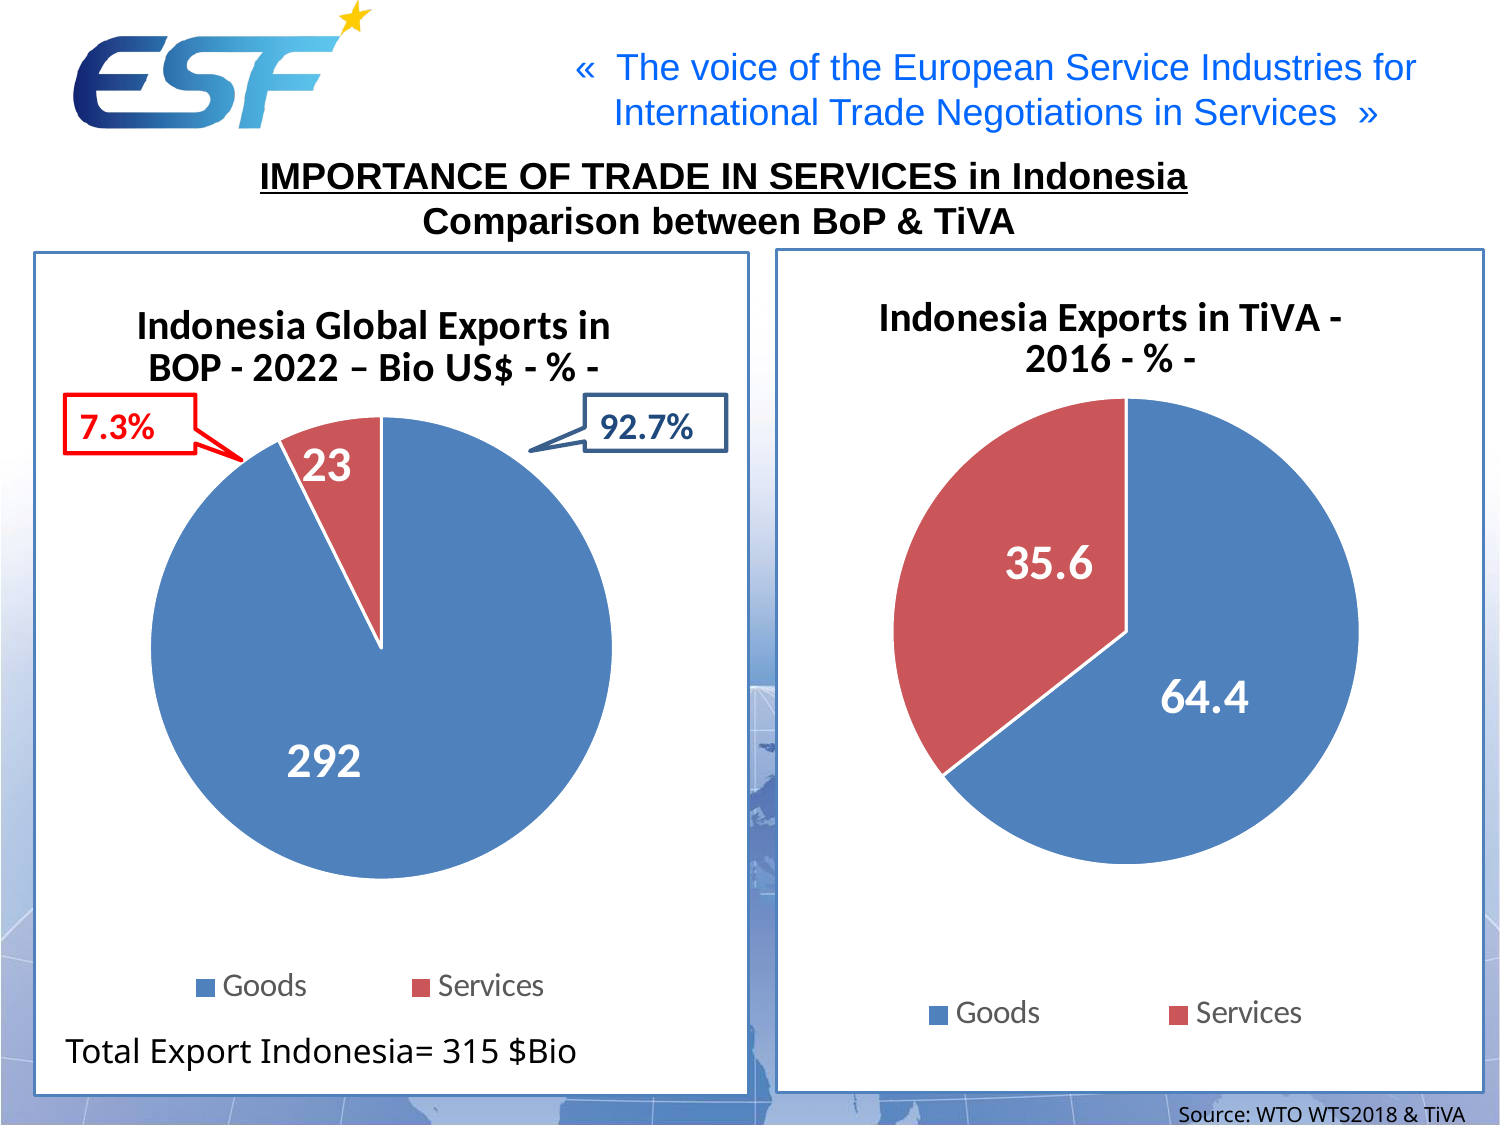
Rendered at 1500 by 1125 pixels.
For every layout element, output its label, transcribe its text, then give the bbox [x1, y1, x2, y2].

picture [0, 0, 1500, 1125]
text_box Source: WTO WTS2018 & TiVA [1163, 1094, 1500, 1125]
chart [774, 248, 1486, 1095]
chart [32, 250, 751, 1098]
text_box IMPORTANCE OF TRADE IN SERVICES in Indonesia Comparison between BoP & TiVA [50, 145, 1398, 290]
